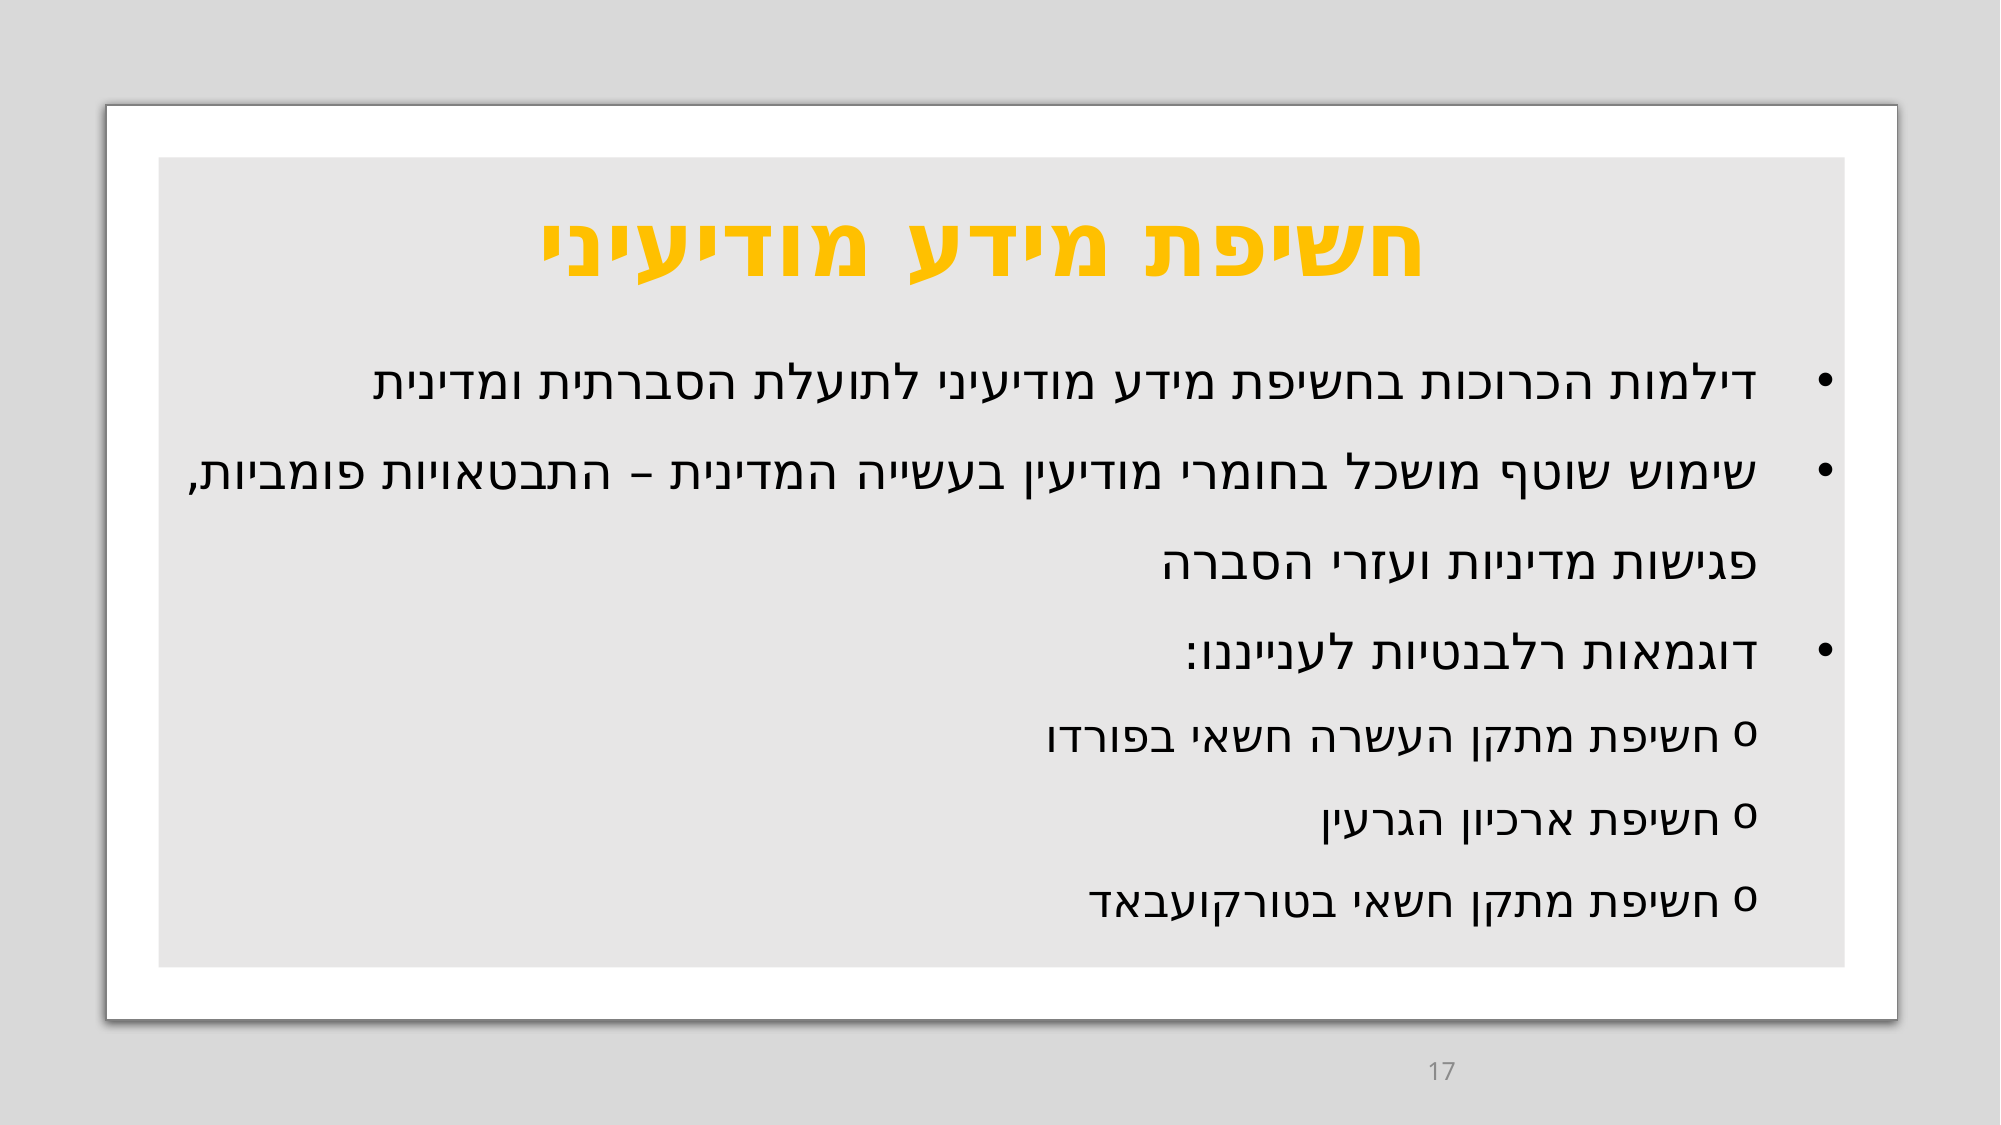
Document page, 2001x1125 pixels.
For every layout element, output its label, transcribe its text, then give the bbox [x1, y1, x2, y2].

text_box [0, 0, 2000, 1125]
text_box דילמות הכרוכות בחשיפת מידע מודיעיני לתועלת הסברתית ומדינית שימוש שוטף מושכל בחומרי מודיעין בעשייה המדינית – התבטאויות פומביות, פגישות מדיניות ועזרי הסברה דוגמאות רלבנטיות לענייננו: חשיפת מתקן העשרה חשאי בפורדו חשיפת ארכיון הגרעין חשיפת מתקן חשאי בטורקועבאד [143, 312, 1849, 995]
slide_number 17 [1412, 1042, 1863, 1103]
title חשיפת מידע מודיעיני [123, 171, 1845, 323]
text_box [105, 104, 1898, 1021]
text_box [158, 156, 1846, 312]
